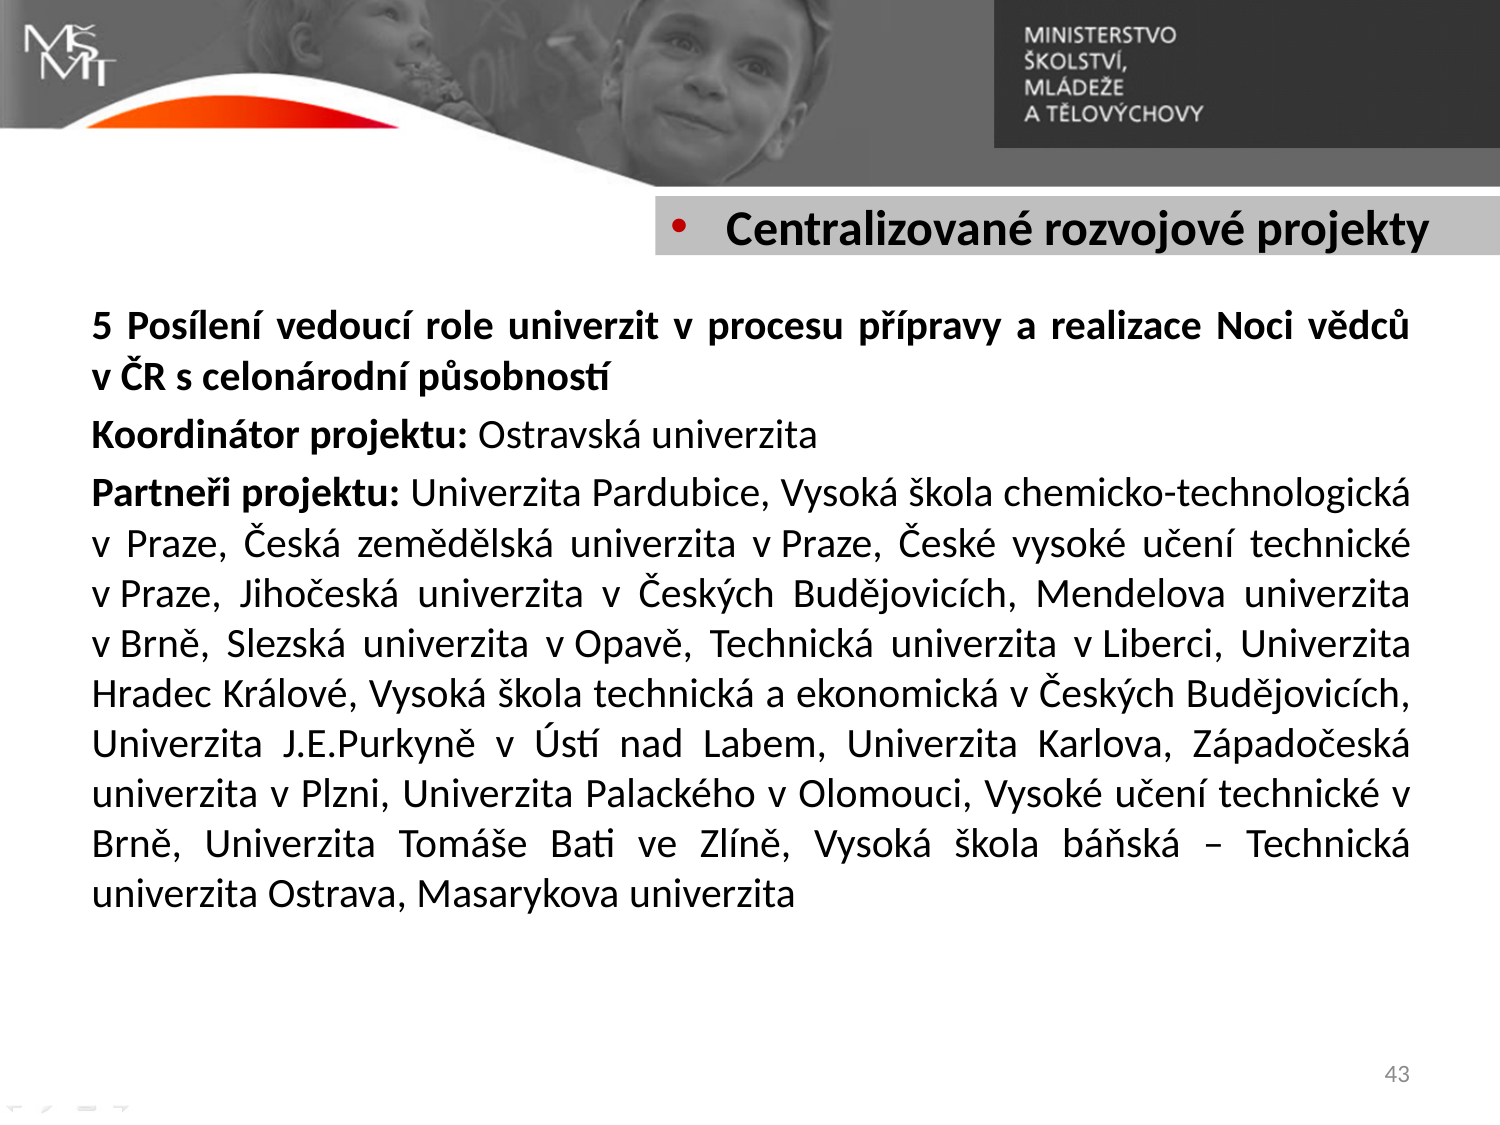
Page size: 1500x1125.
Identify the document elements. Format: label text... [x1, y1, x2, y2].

text_box Centralizované rozvojové projekty [655, 196, 1500, 256]
picture [0, 0, 1500, 1125]
list 5 Posílení vedoucí role univerzit v procesu přípravy a realizace Noci vědců v ČR s celonárodní působností Koordinátor projektu: Ostravská univerzita Partneři projektu: Univerzita Pardubice, Vysoká škola chemicko-technologická v Praze, Česká zemědělská univerzita v Praze, České vysoké učení technické v Praze, Jihočeská univerzita v Českých Budějovicích, Mendelova univerzita v Brně, Slezská univerzita v Opavě, Technická univerzita v Liberci, Univerzita Hradec Králové, Vysoká škola technická a ekonomická v Českých Budějovicích, Univerzita J.E.Purkyně v Ústí nad Labem, Univerzita Karlova, Západočeská univerzita v Plzni, Univerzita Palackého v Olomouci, Vysoké učení technické v Brně, Univerzita Tomáše Bati ve Zlíně, Vysoká škola báňská – Technická univerzita Ostrava, Masarykova univerzita [76, 290, 1427, 1103]
